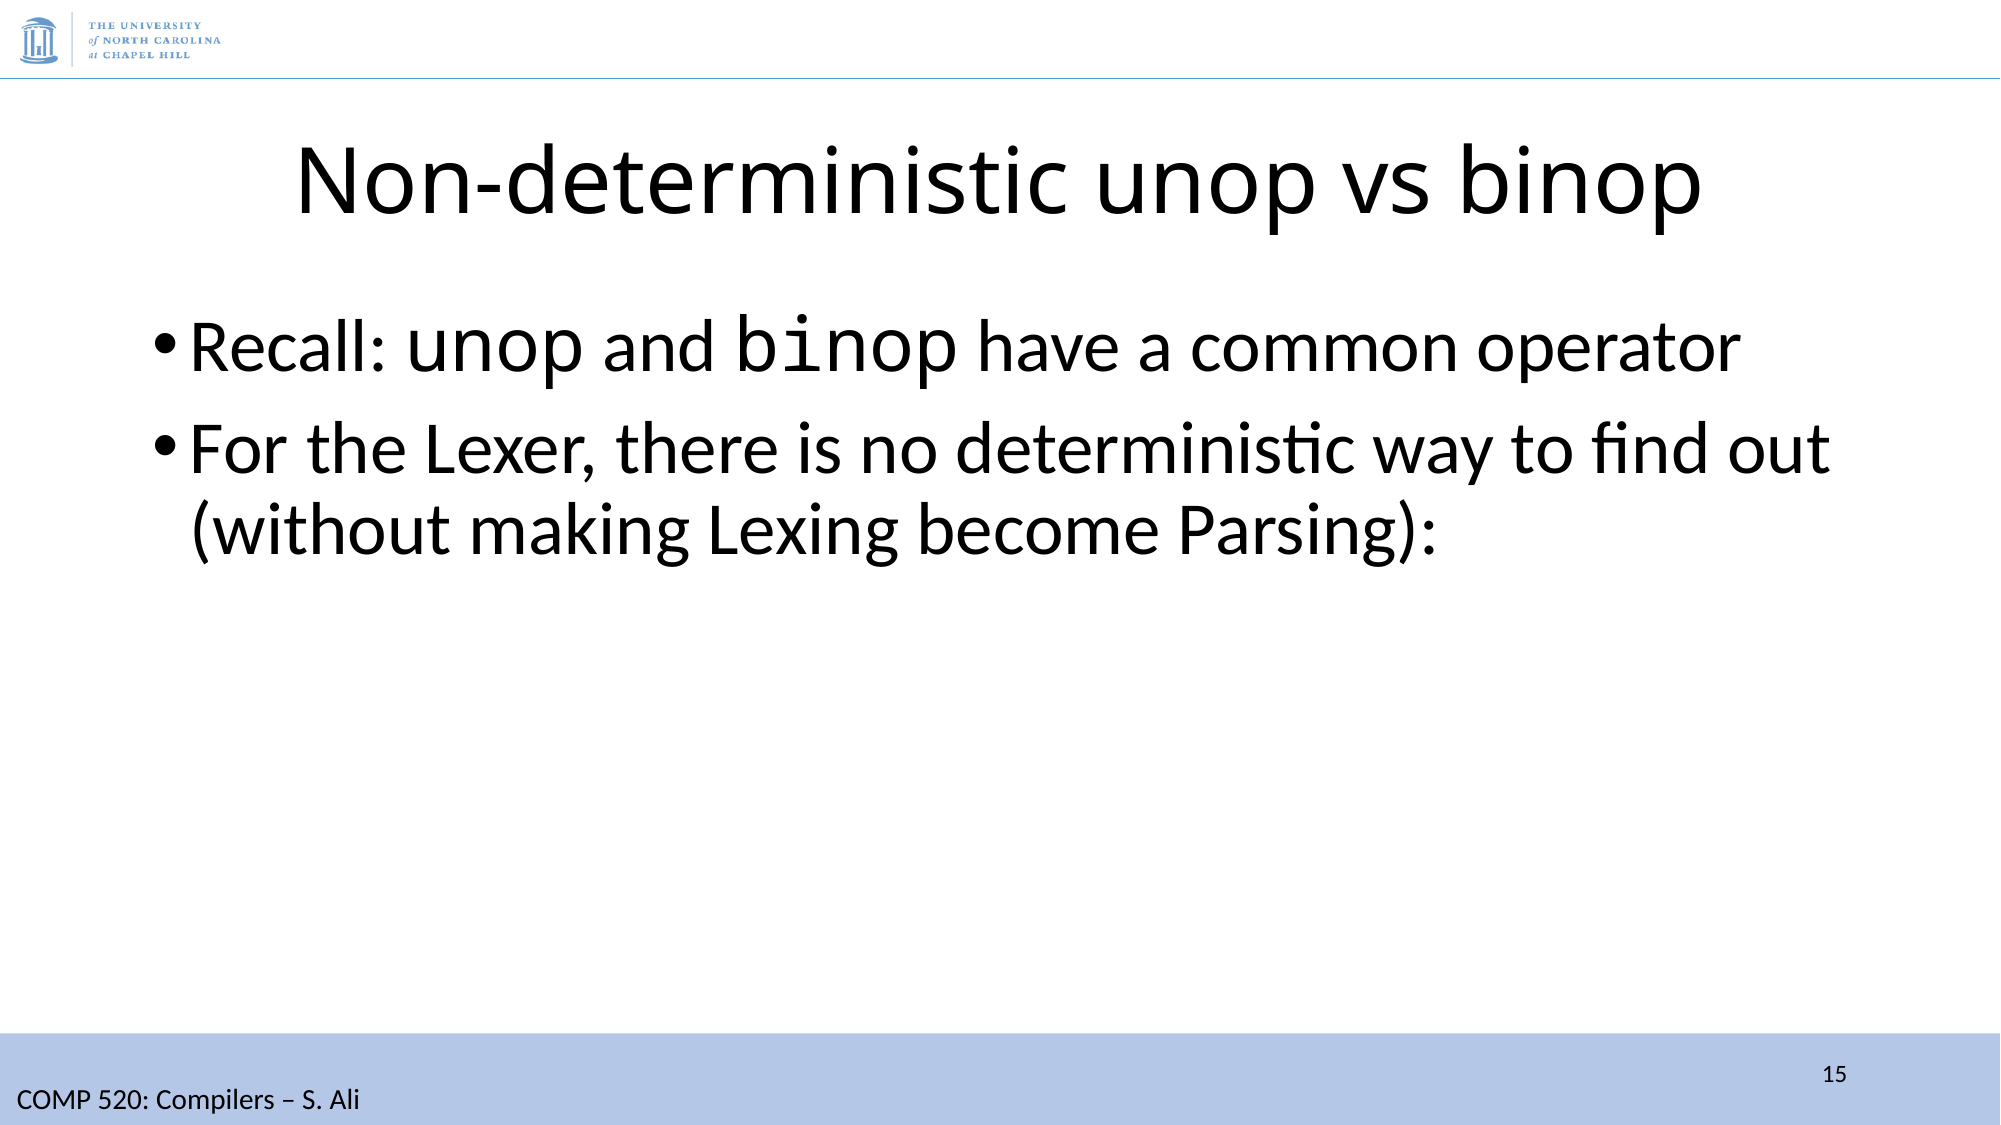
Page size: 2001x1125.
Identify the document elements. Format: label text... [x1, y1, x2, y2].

text_box [0, 1032, 2000, 1125]
list Recall: unop and binop have a common operator For the Lexer, there is no deterministic way to find out (without making Lexing become Parsing): [137, 299, 1863, 1014]
text_box COMP 520: Compilers – S. Ali [2, 1072, 376, 1123]
picture [16, 12, 228, 67]
title Non-deterministic unop vs binop [137, 89, 1863, 278]
slide_number 15 [1412, 1042, 1863, 1103]
